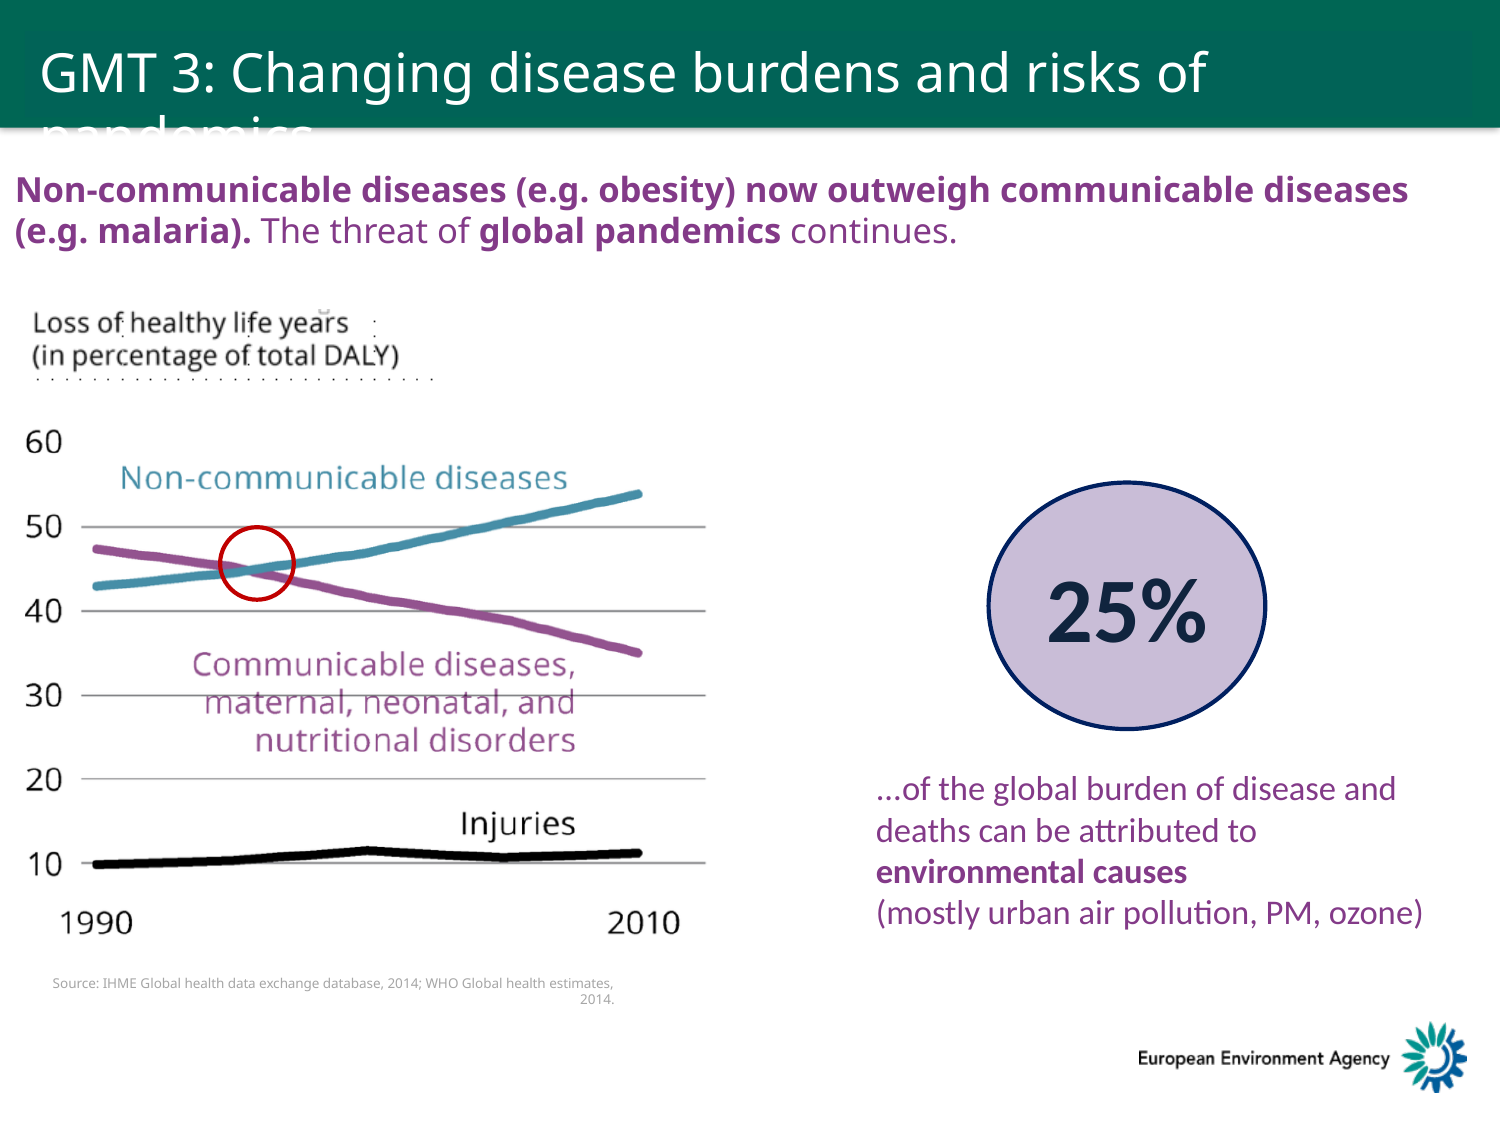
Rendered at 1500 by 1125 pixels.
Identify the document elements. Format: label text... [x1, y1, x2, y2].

picture [24, 185, 755, 942]
list Source: IHME Global health data exchange database, 2014; WHO Global health estimates, 2014. [30, 949, 630, 1015]
text_box ...of the global burden of disease and deaths can be attributed to environmental causes (mostly urban air pollution, PM, ozone) [861, 758, 1460, 940]
text_box Non-communicable diseases (e.g. obesity) now outweigh communicable diseases (e.g. malaria). The threat of global pandemics continues. [0, 160, 1500, 258]
picture [1139, 1021, 1467, 1093]
text_box 25% [986, 480, 1268, 732]
text_box GMT 3: Changing disease burdens and risks of pandemics [24, 31, 1473, 118]
